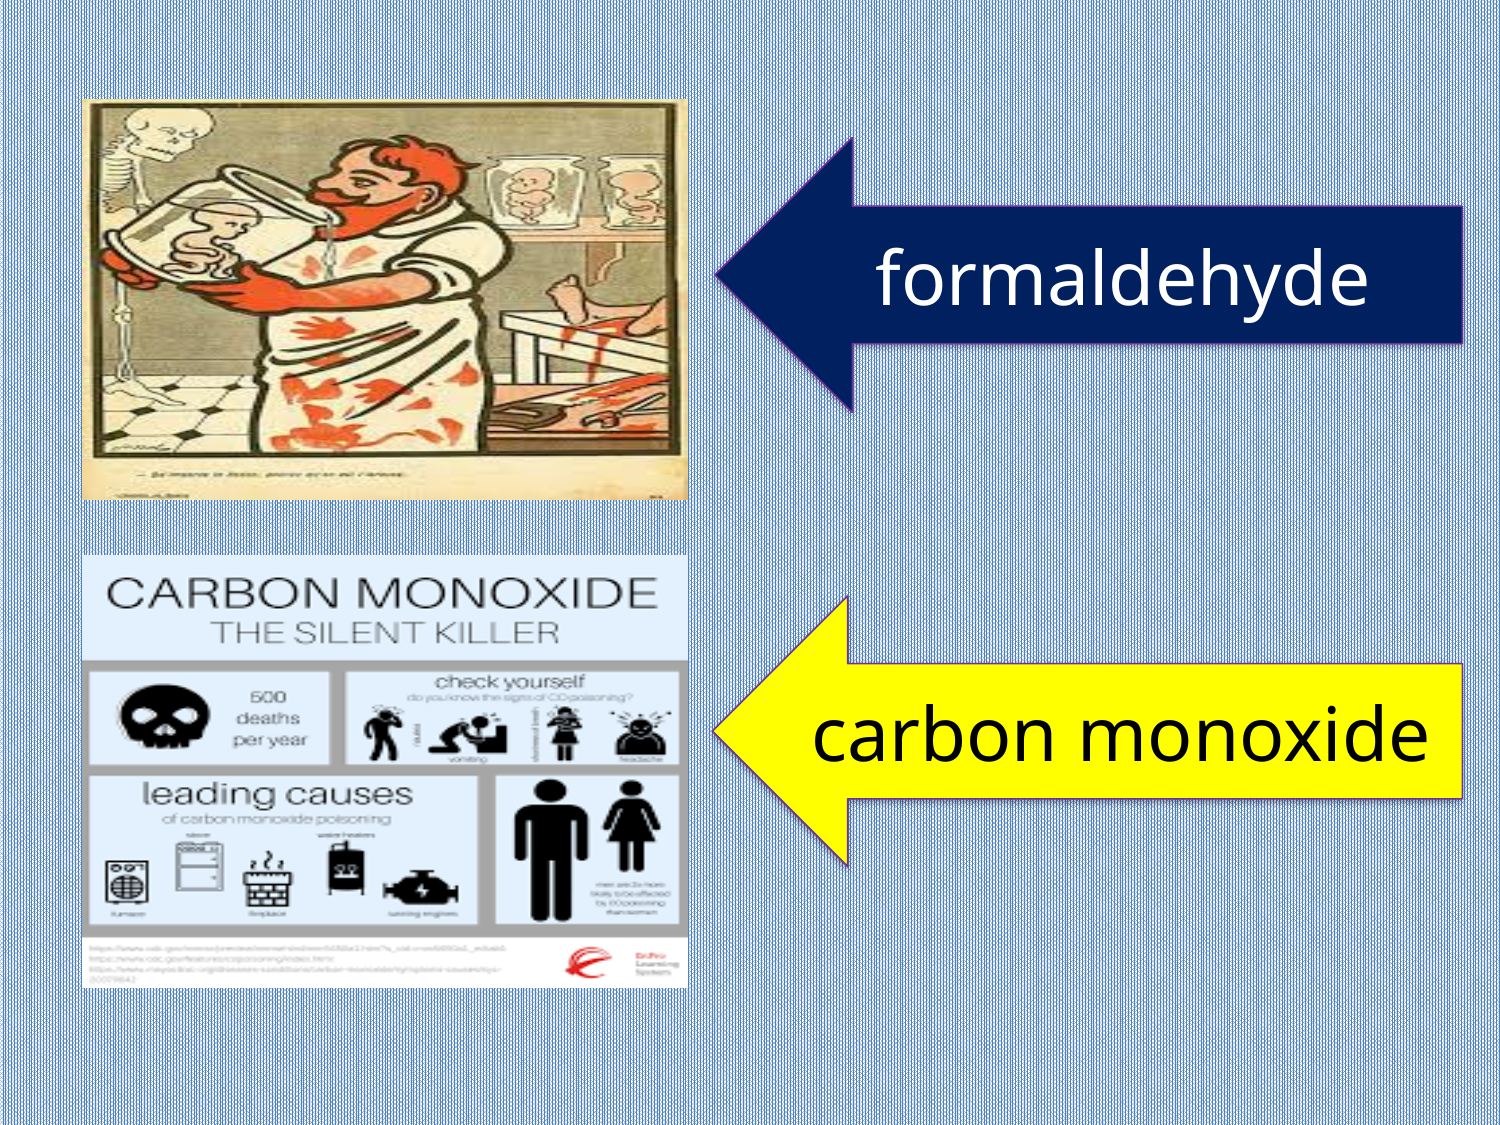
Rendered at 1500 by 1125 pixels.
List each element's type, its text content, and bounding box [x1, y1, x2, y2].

text_box carbon monoxide [711, 595, 1464, 868]
picture [81, 555, 688, 988]
text_box formaldehyde [714, 136, 1464, 414]
picture [81, 99, 688, 501]
